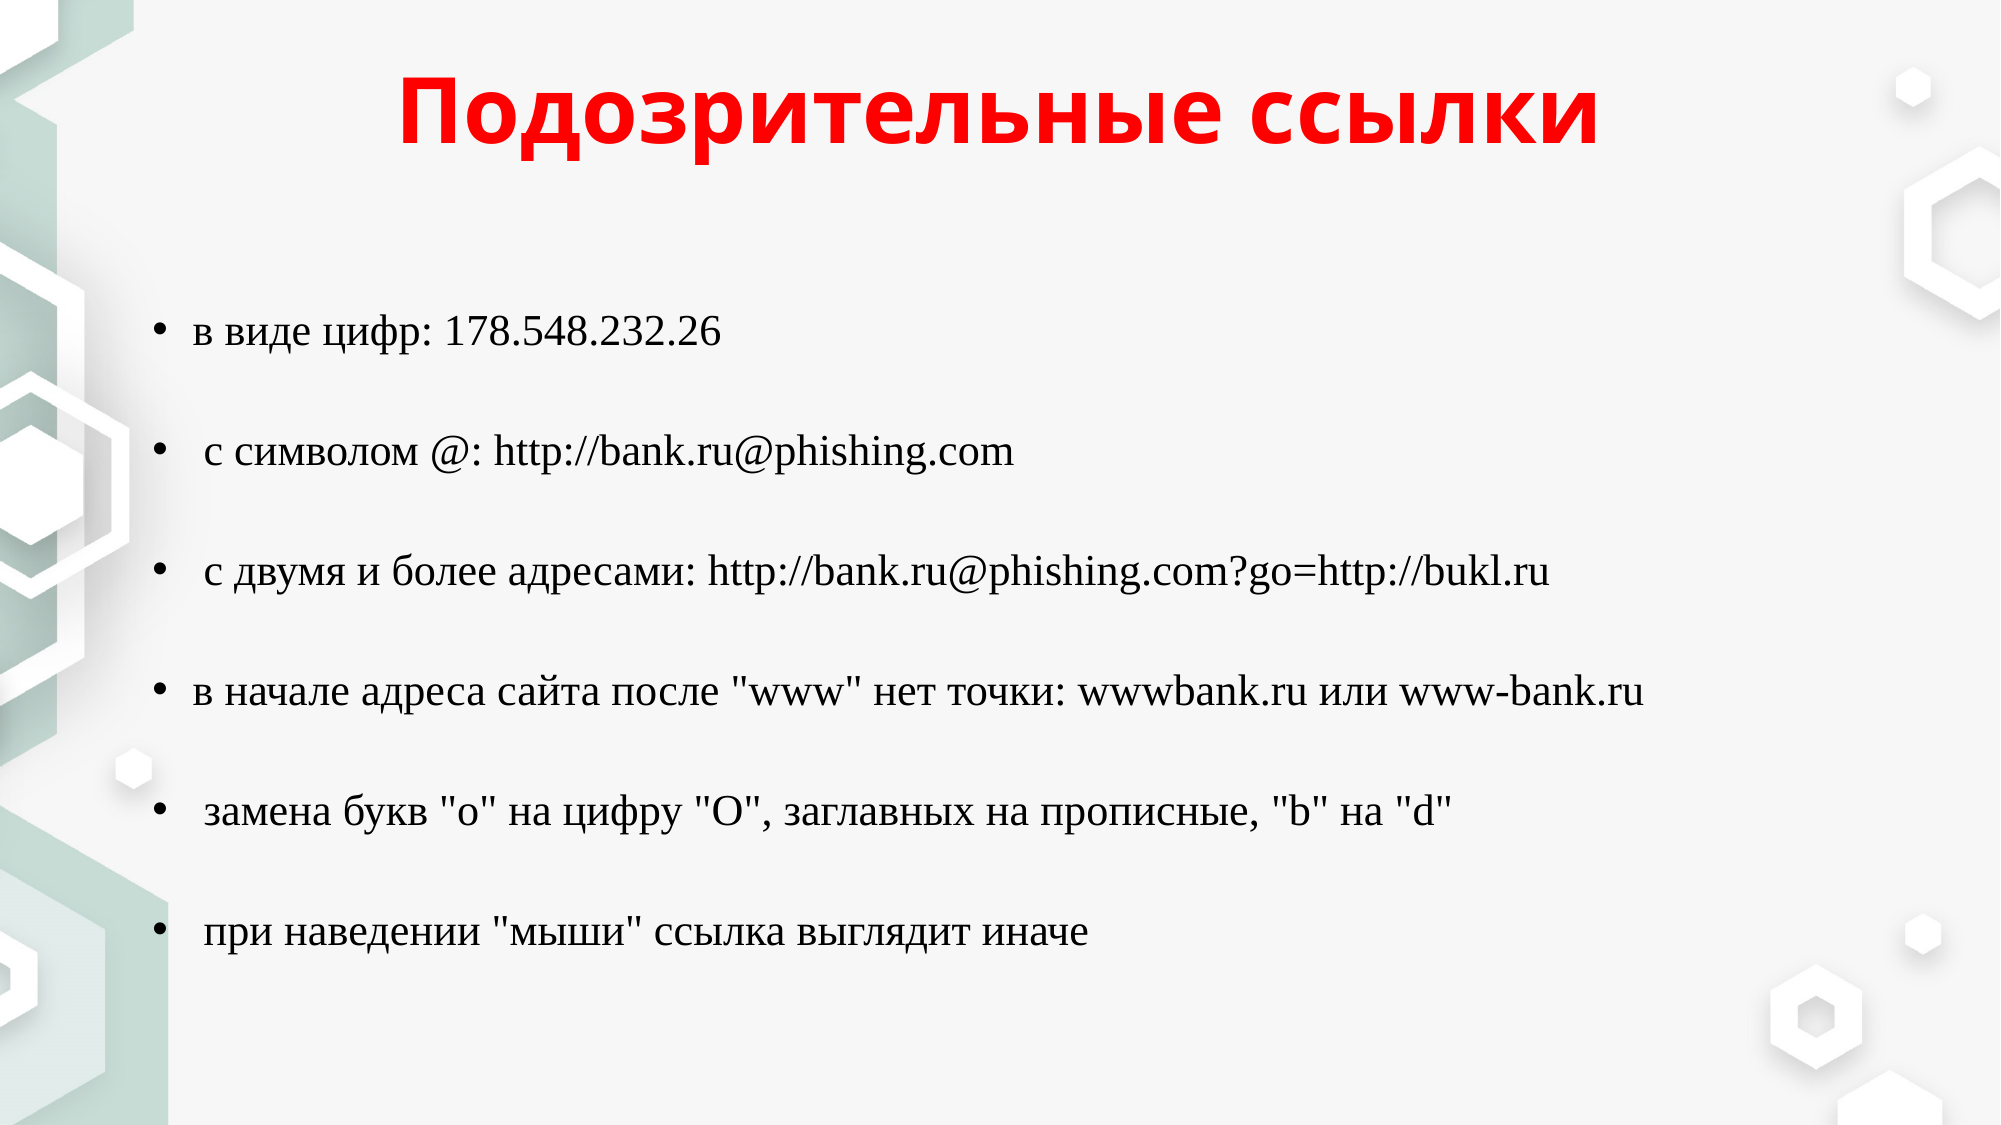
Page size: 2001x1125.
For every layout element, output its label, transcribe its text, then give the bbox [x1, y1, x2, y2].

list в виде цифр: 178.548.232.26 с символом @: http://bank.ru@phishing.com с двумя и более адресами: http://bank.ru@phishing.com?go=http://bukl.ru в начале адреса сайта после "www" нет точки: wwwbank.ru или www-bank.ru замена букв "о" на цифру "О", заглавных на прописные, "b" на "d" при наведении "мыши" ссылка выглядит иначе [137, 299, 1863, 1014]
title Подозрительные ссылки [137, 59, 1863, 278]
picture [0, 0, 2000, 1125]
